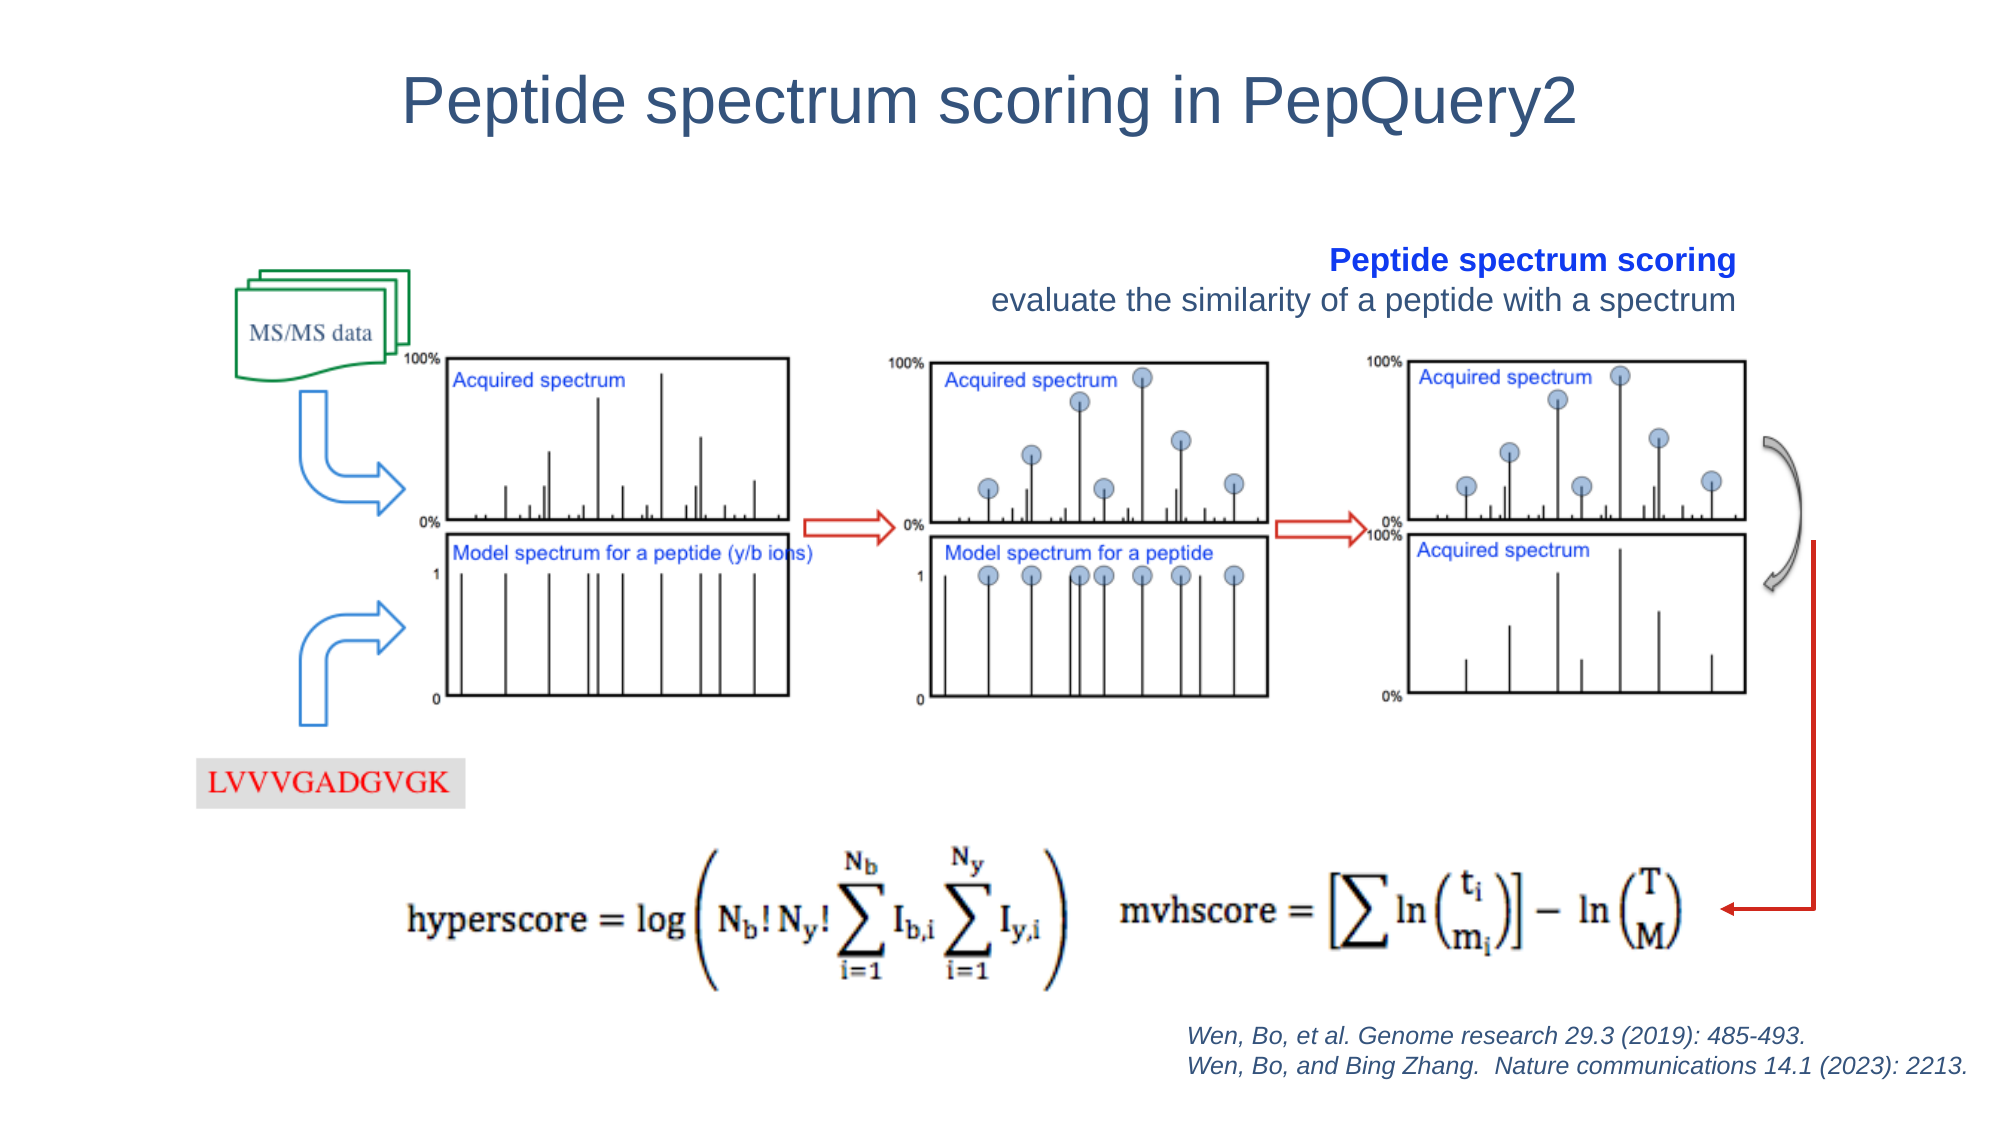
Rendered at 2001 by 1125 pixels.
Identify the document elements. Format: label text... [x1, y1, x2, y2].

text_box Peptide spectrum scoring in PepQuery2 [300, 49, 1700, 145]
picture [1102, 835, 1721, 983]
text_box Peptide spectrum scoring evaluate the similarity of a peptide with a spectrum [558, 231, 1762, 263]
text_box Wen, Bo, et al. Genome research 29.3 (2019): 485-493. Wen, Bo, and Bing Zhang. Nature communications 14.1 (2023): 2213. [1172, 1012, 1987, 1088]
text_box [1719, 540, 1815, 910]
picture [185, 265, 1815, 1026]
